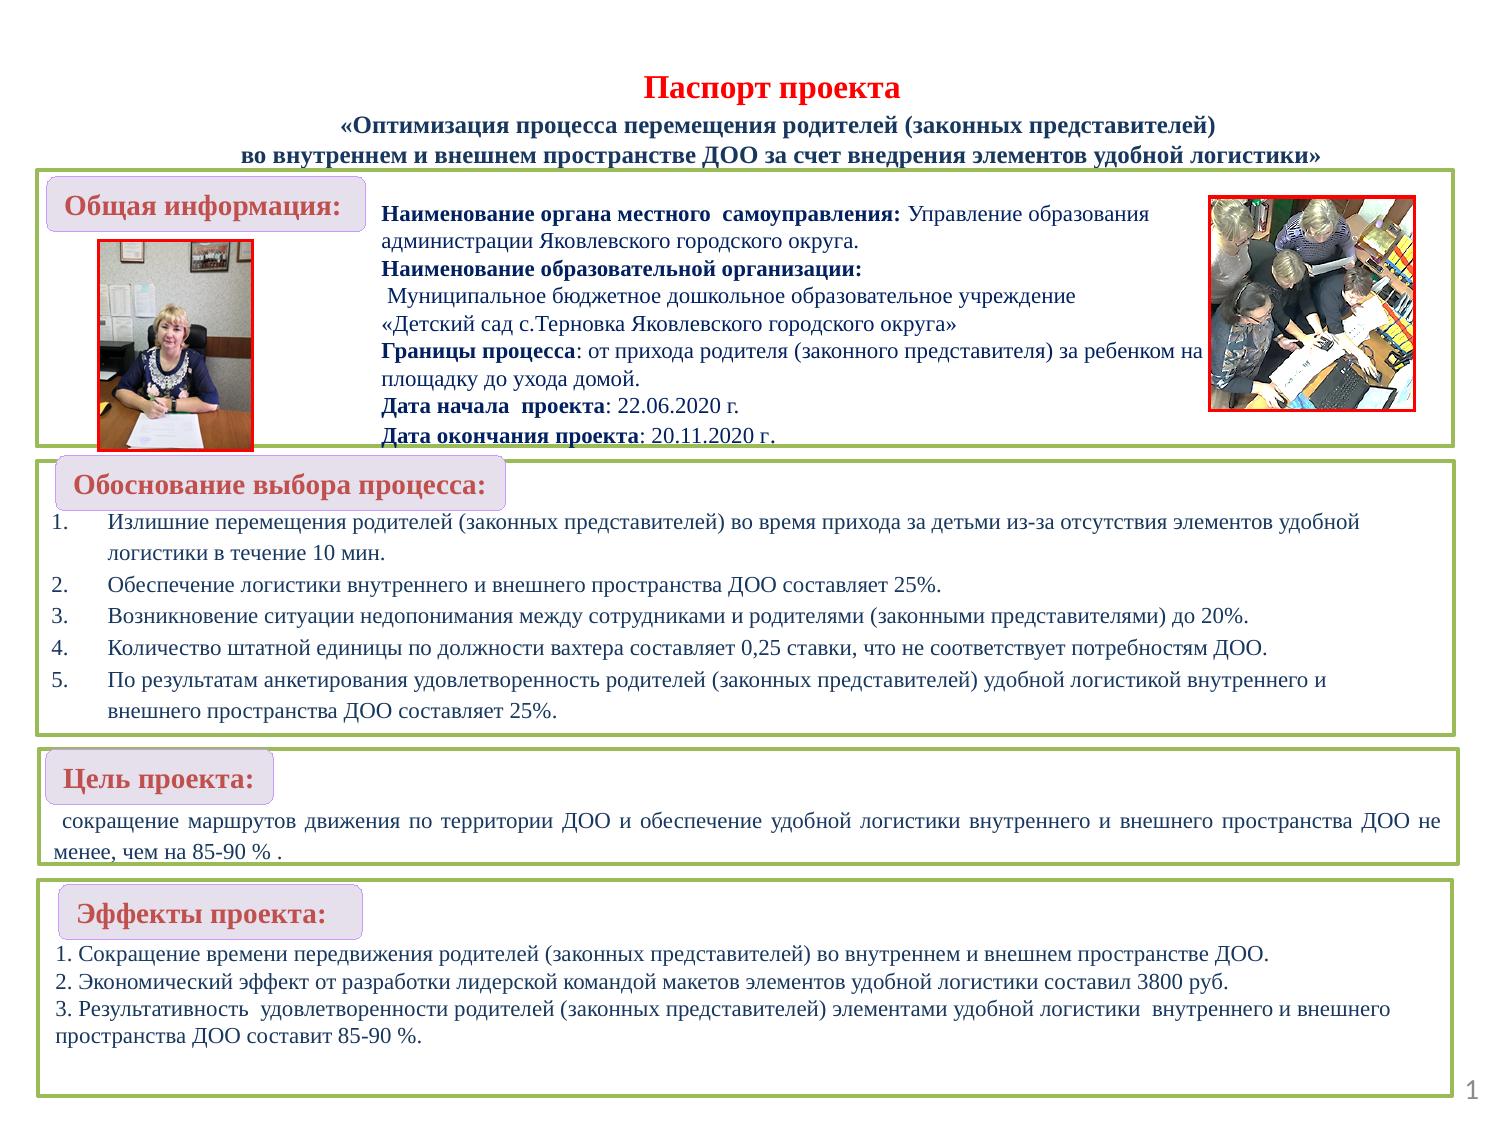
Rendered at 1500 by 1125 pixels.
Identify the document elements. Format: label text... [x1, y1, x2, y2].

text_box 1. Сокращение времени передвижения родителей (законных представителей) во внутреннем и внешнем пространстве ДОО. 2. Экономический эффект от разработки лидерской командой макетов элементов удобной логистики составил 3800 руб. 3. Результативность удовлетворенности родителей (законных представителей) элементами удобной логистики внутреннего и внешнего пространства ДОО составит 85-90 %. [40, 931, 1457, 1084]
text_box [36, 878, 1454, 1098]
text_box Эффекты проекта: [58, 884, 363, 931]
slide_number 1 [1144, 1057, 1495, 1118]
text_box Излишние перемещения родителей (законных представителей) во время прихода за детьми из-за отсутствия элементов удобной логистики в течение 10 мин. Обеспечение логистики внутреннего и внешнего пространства ДОО составляет 25%. Возникновение ситуации недопонимания между сотрудниками и родителями (законными представителями) до 20%. Количество штатной единицы по должности вахтера составляет 0,25 ставки, что не соответствует потребностям ДОО. По результатам анкетирования удовлетворенность родителей (законных представителей) удобной логистикой внутреннего и внешнего пространства ДОО составляет 25%. [36, 495, 1434, 762]
text_box Обоснование выбора процесса: [55, 455, 506, 495]
text_box [35, 168, 1455, 448]
title Паспорт проекта «Оптимизация процесса перемещения родителей (законных представителей) во внутреннем и внешнем пространстве ДОО за счет внедрения элементов удобной логистики» [69, 19, 1489, 199]
text_box [505, 459, 1456, 737]
text_box [35, 459, 57, 737]
text_box Общая информация: [46, 176, 366, 232]
text_box - сокращение маршрутов движения по территории ДОО и обеспечение удобной логистики внутреннего и внешнего пространства ДОО не менее, чем на 85-90 % . [37, 747, 1460, 866]
text_box Наименование органа местного самоуправления: Управление образования администрации Яковлевского городского округа. Наименование образовательной организации: Муниципальное бюджетное дошкольное образовательное учреждение «Детский сад с.Терновка Яковлевского городского округа» Границы процесса: от прихода родителя (законного представителя) за ребенком на площадку до ухода домой. Дата начала проекта: 22.06.2020 г. Дата окончания проекта: 20.11.2020 г. [366, 191, 1235, 456]
picture [100, 241, 252, 449]
picture [1210, 198, 1413, 410]
text_box Цель проекта: [45, 762, 274, 805]
